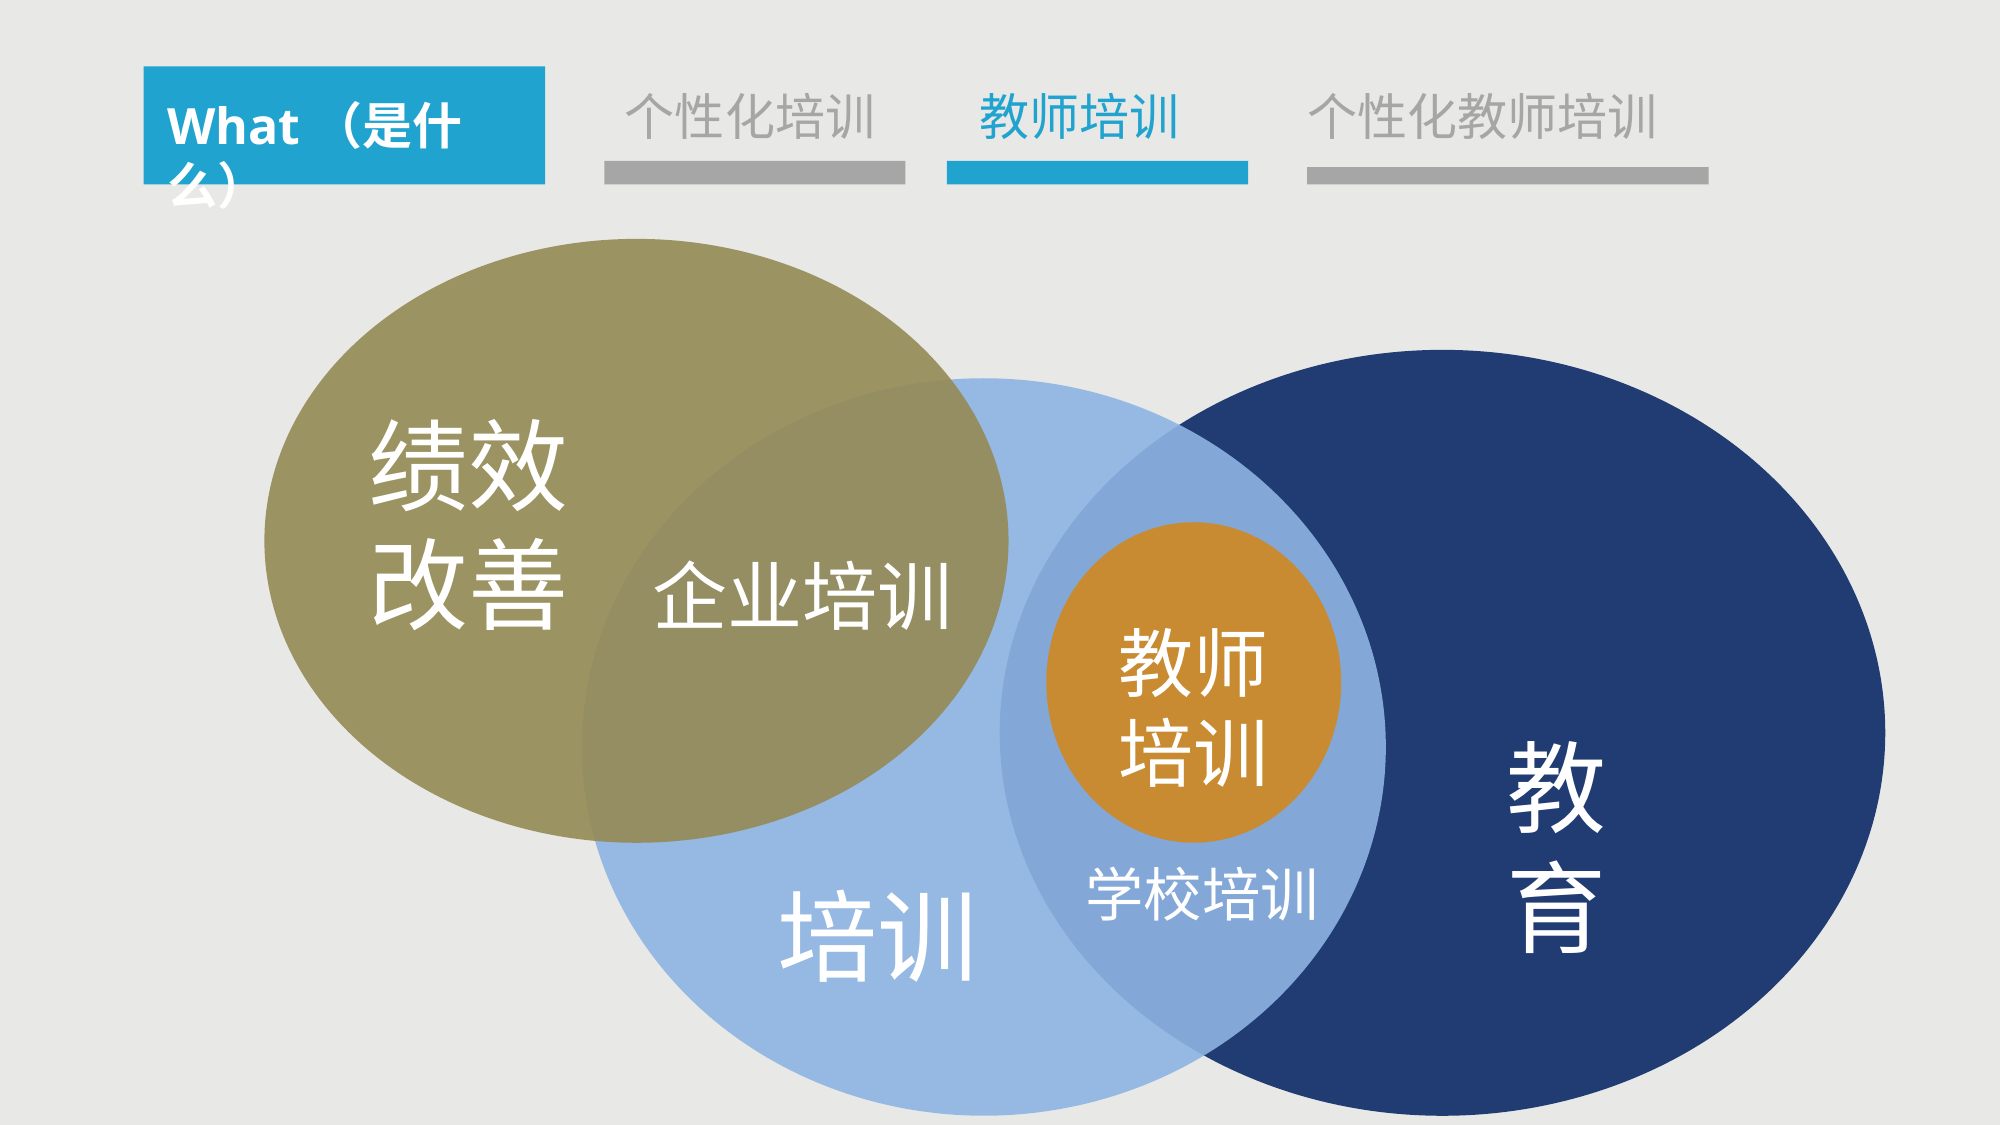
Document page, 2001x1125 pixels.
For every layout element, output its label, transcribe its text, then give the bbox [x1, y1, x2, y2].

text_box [1046, 521, 1342, 843]
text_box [581, 378, 1387, 1116]
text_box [604, 77, 906, 185]
text_box [142, 64, 547, 186]
text_box 个性化教师培训 [1292, 78, 1697, 153]
text_box [945, 159, 1250, 186]
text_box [1014, 349, 1886, 1116]
text_box 教师培训 [964, 78, 1225, 153]
text_box What（是什么） [152, 87, 546, 223]
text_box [264, 238, 1009, 843]
text_box [1305, 165, 1711, 186]
